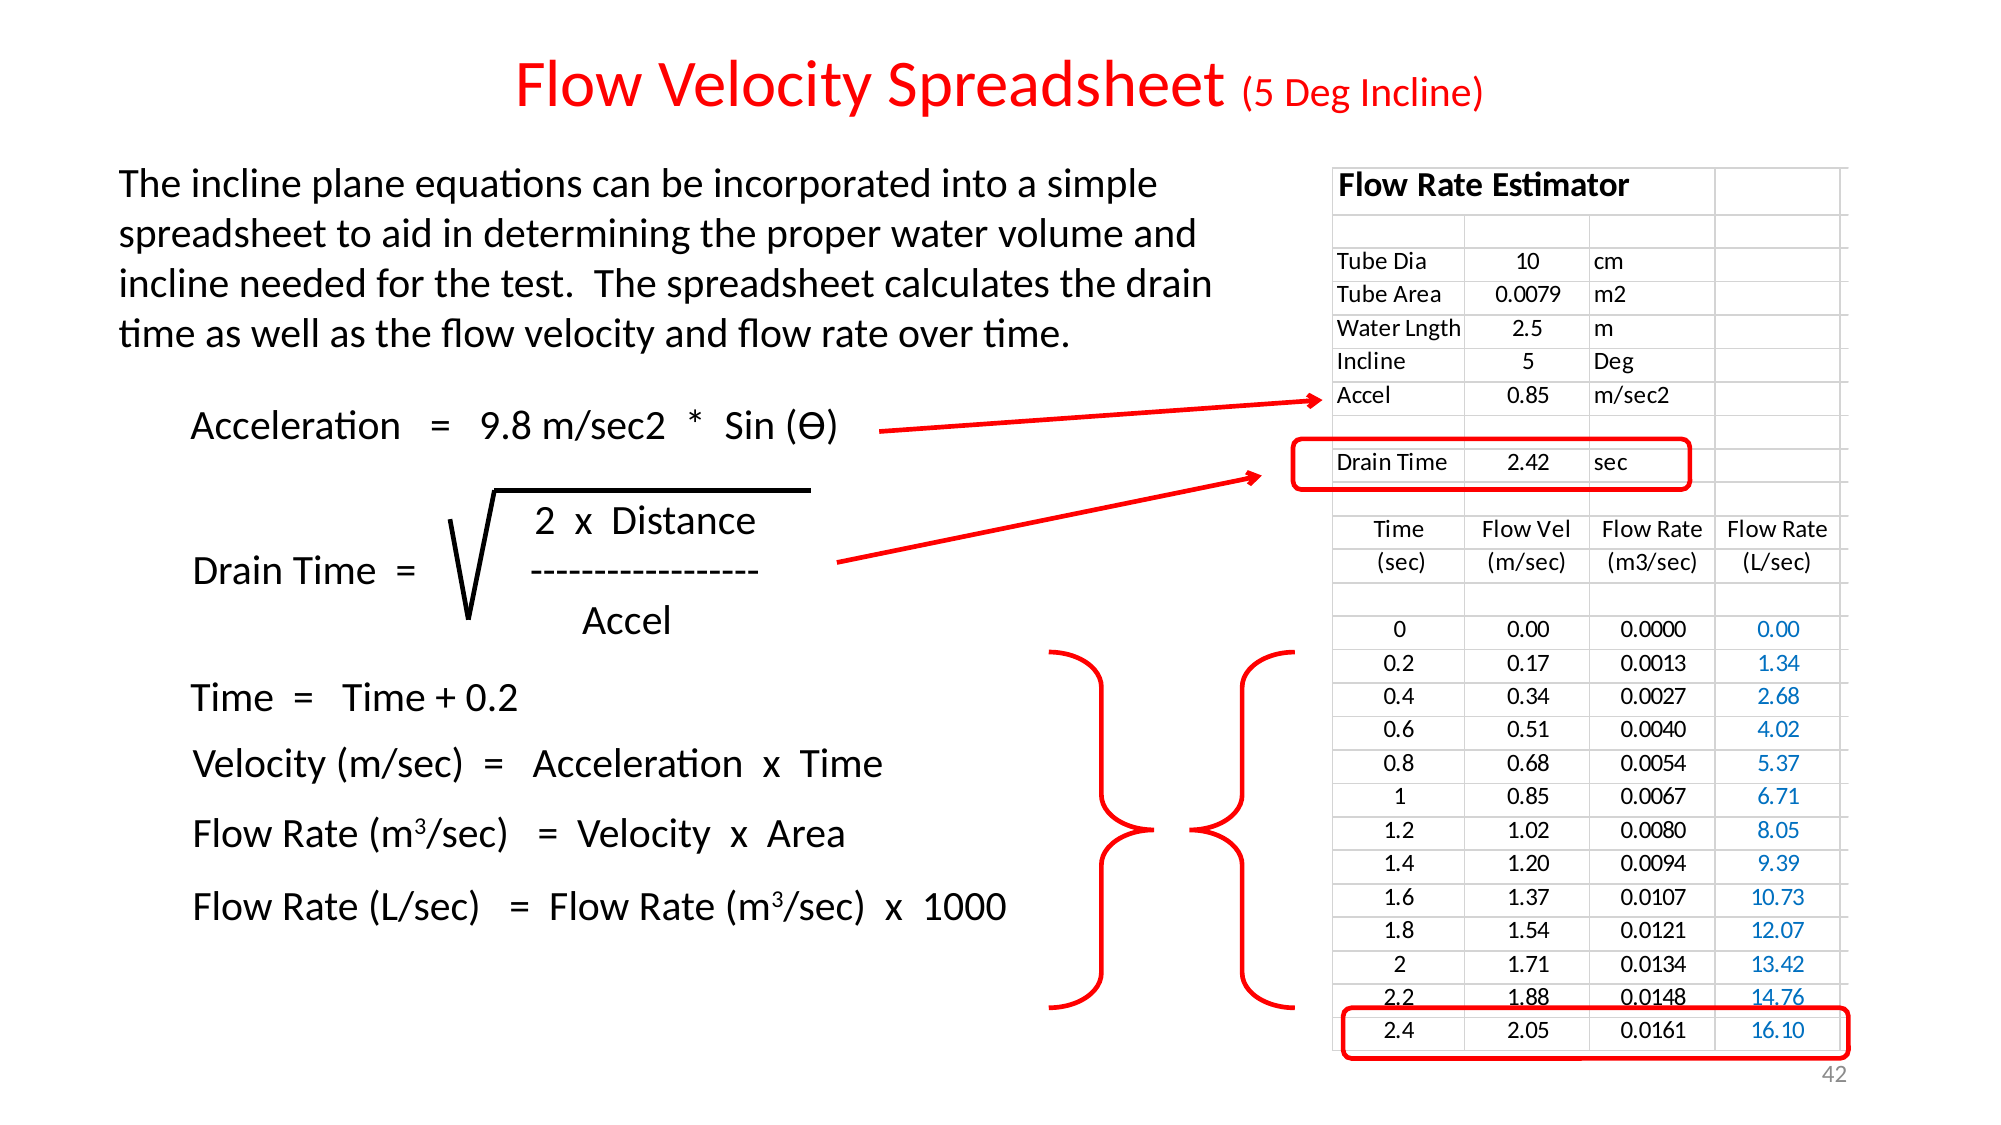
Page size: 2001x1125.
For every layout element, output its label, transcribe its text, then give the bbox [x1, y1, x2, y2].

text_box Flow Velocity Spreadsheet (5 Deg Incline) [231, 32, 1769, 127]
text_box Flow Rate (L/sec) = Flow Rate (m3/sec) x 1000 [177, 871, 1048, 936]
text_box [879, 399, 1323, 432]
text_box Acceleration = 9.8 m/sec2 * Sin (ϴ) [175, 390, 1049, 456]
text_box [1189, 651, 1292, 1009]
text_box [836, 475, 1262, 563]
text_box Velocity (m/sec) = Acceleration x Time [177, 728, 958, 793]
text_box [177, 485, 864, 653]
picture [1331, 167, 1849, 438]
text_box Time = Time + 0.2 [175, 661, 607, 727]
text_box Flow Rate (m3/sec) = Velocity x Area [177, 798, 1000, 863]
text_box The incline plane equations can be incorporated into a simple spreadsheet to aid in determining the proper water volume and incline needed for the test. The spreadsheet calculates the drain time as well as the flow velocity and flow rate over time. [103, 147, 1230, 363]
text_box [1292, 438, 1849, 1059]
text_box [1048, 651, 1155, 1009]
slide_number 42 [1412, 1042, 1863, 1103]
